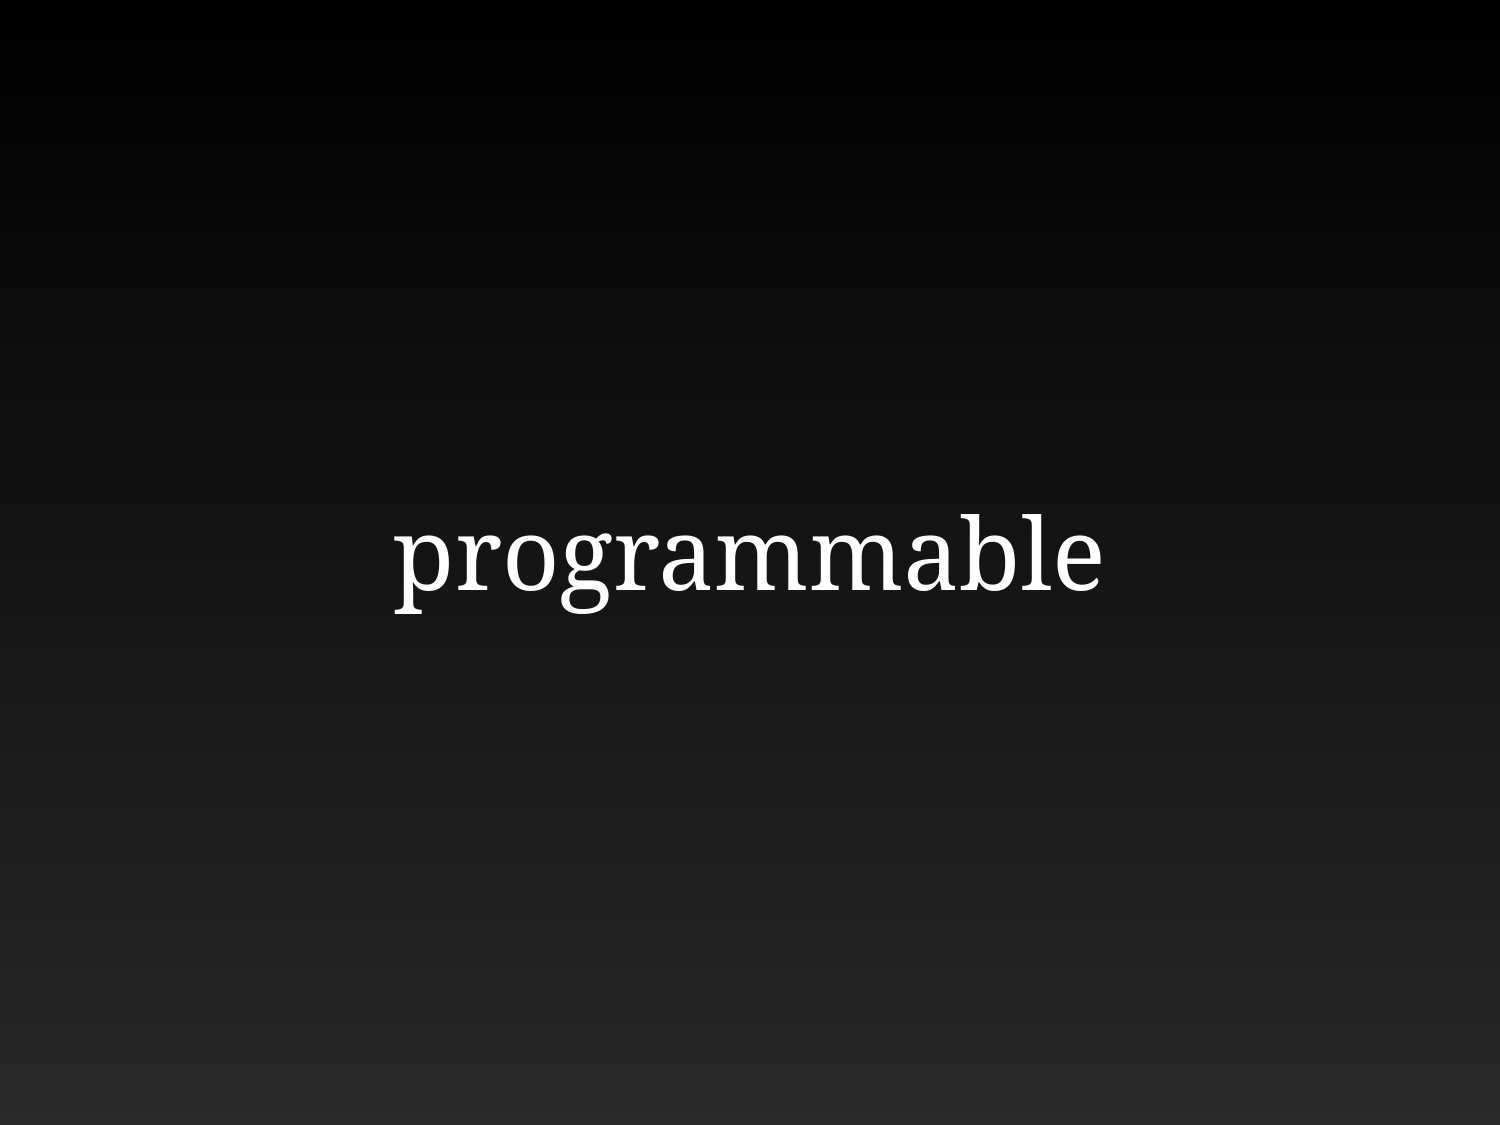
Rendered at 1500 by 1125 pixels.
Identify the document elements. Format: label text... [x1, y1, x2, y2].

list programmable [24, 99, 1475, 1000]
